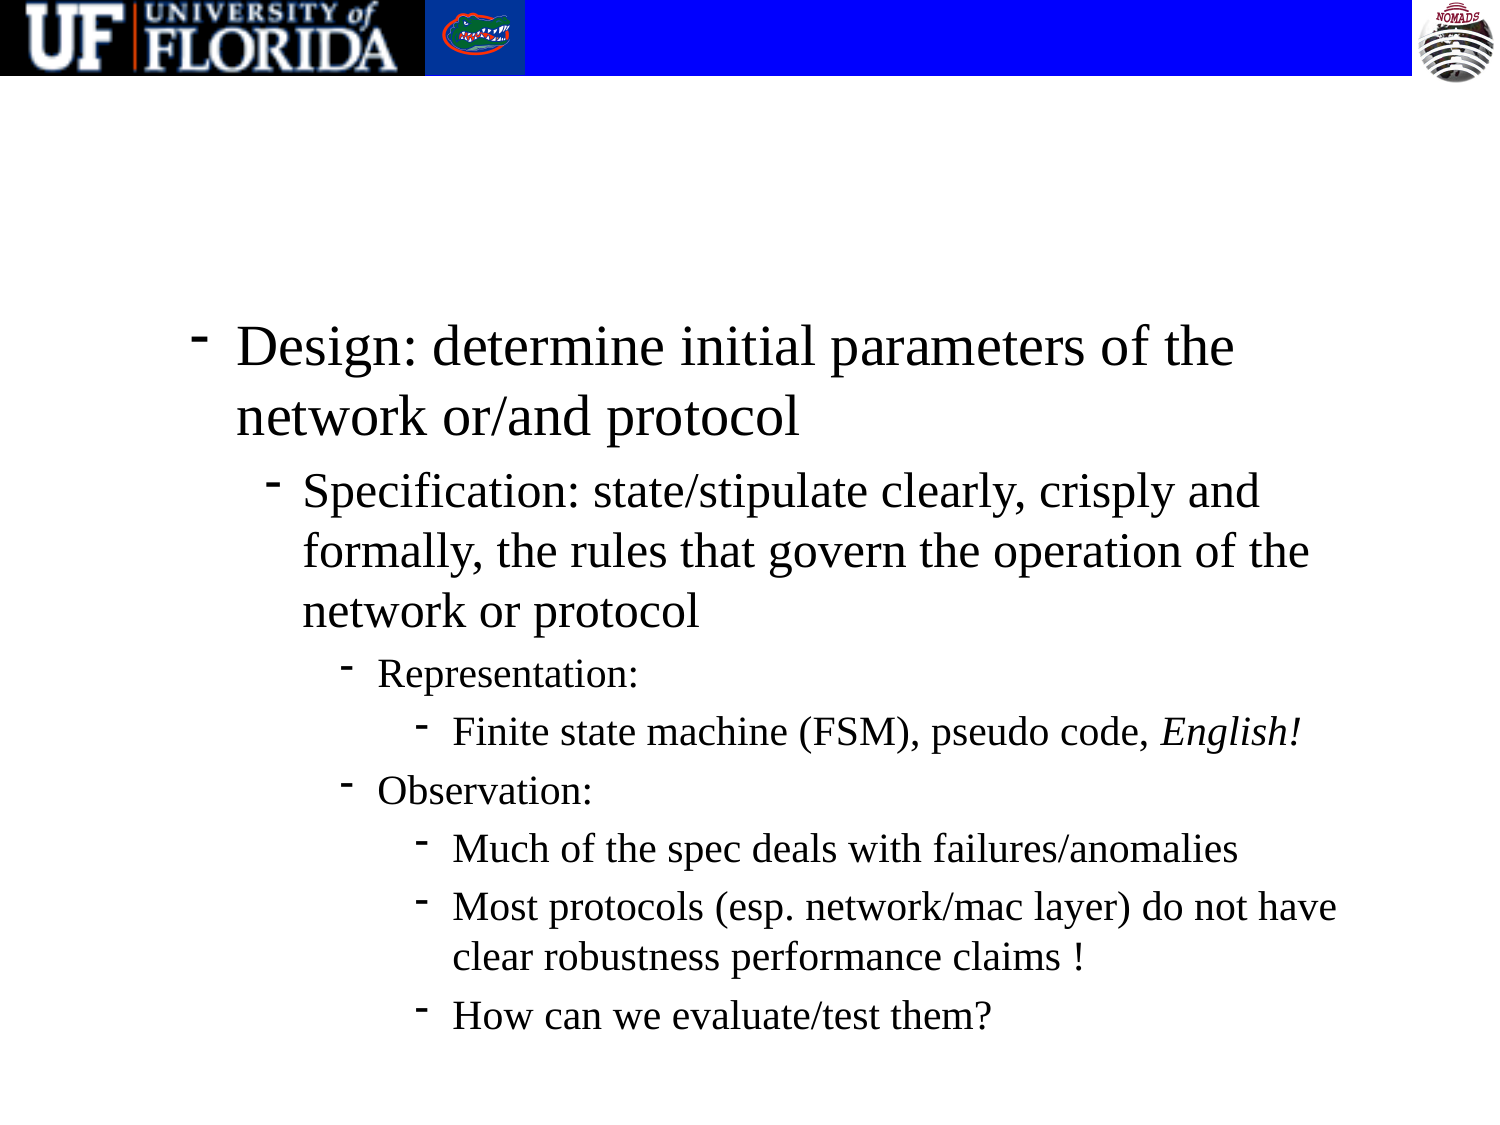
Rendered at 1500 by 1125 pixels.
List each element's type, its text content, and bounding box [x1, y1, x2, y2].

picture [1412, 0, 1500, 86]
picture [0, 0, 525, 76]
list Design: determine initial parameters of the network or/and protocol Specification: state/stipulate clearly, crisply and formally, the rules that govern the operation of the network or protocol Representation: Finite state machine (FSM), pseudo code, English! Observation: Much of the spec deals with failures/anomalies Most protocols (esp. network/mac layer) do not have clear robustness performance claims ! How can we evaluate/test them? [99, 299, 1376, 976]
